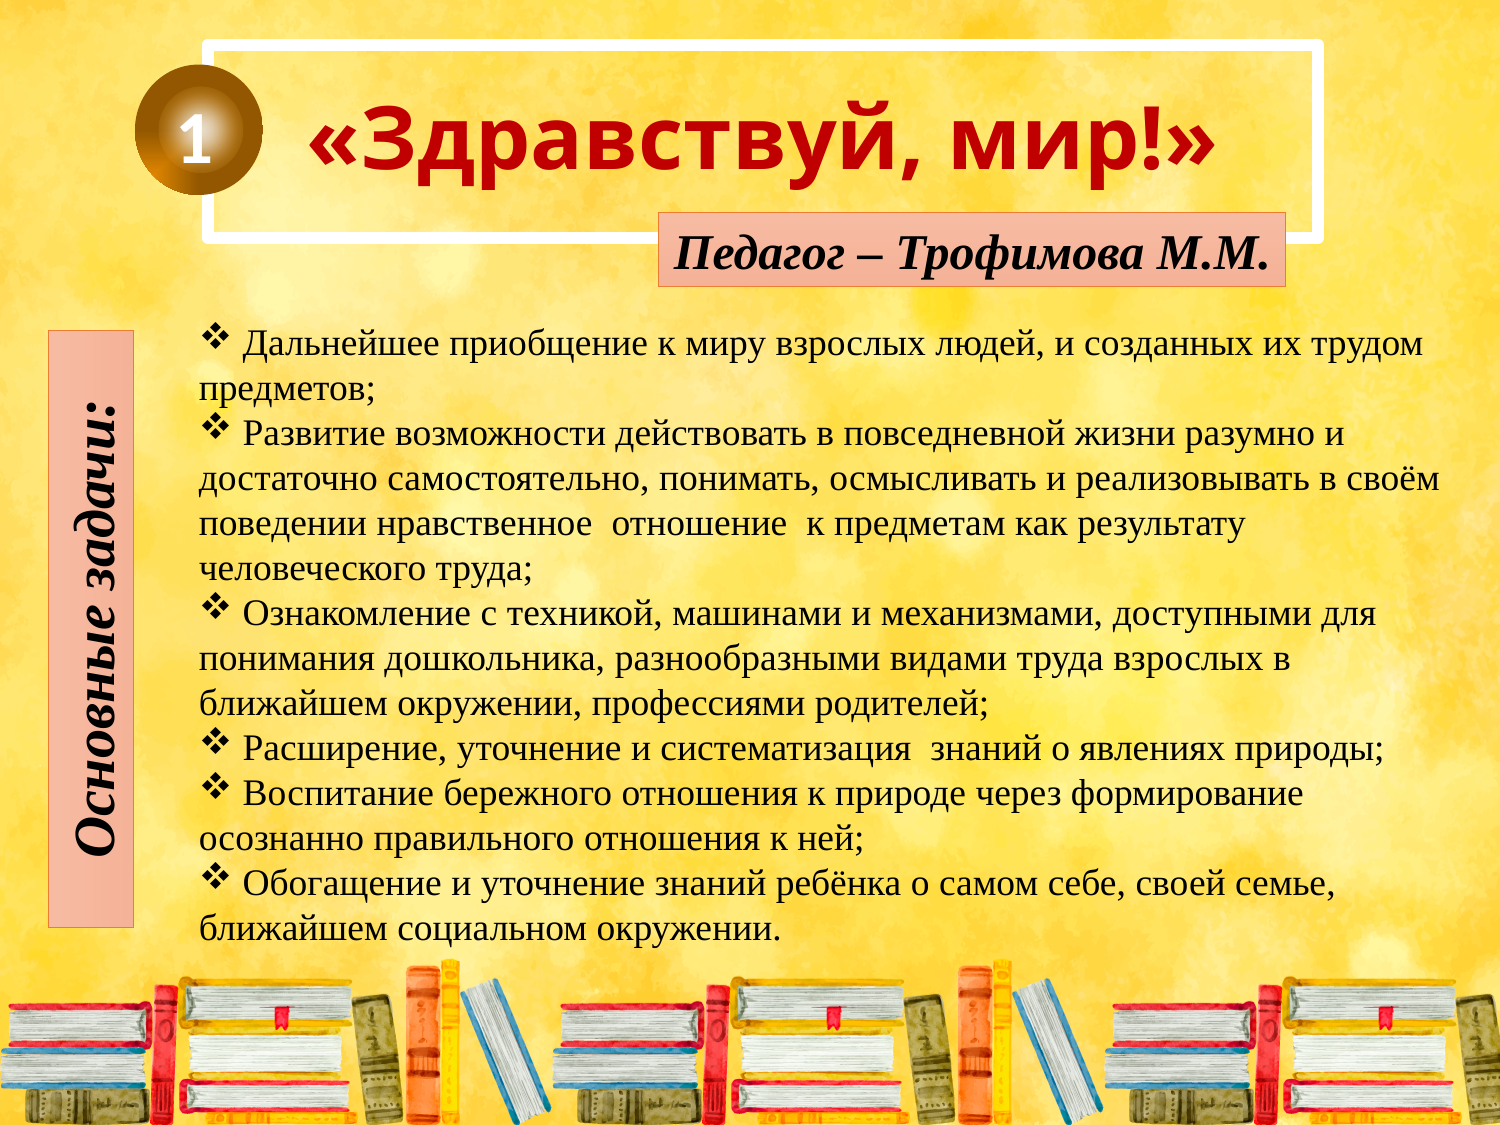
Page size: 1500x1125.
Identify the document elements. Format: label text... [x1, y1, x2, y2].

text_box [134, 64, 263, 195]
text_box Педагог – Трофимова М.М. [658, 212, 1286, 287]
title «Здравствуй, мир!» [207, 45, 1318, 238]
text_box Основные задачи: [48, 330, 134, 928]
picture [0, 0, 1500, 1125]
text_box Дальнейшее приобщение к миру взрослых людей, и созданных их трудом предметов; Развитие возможности действовать в повседневной жизни разумно и достаточно самостоятельно, понимать, осмысливать и реализовывать в своём поведении нравственное отношение к предметам как результату человеческого труда; Ознакомление с техникой, машинами и механизмами, доступными для понимания дошкольника, разнообразными видами труда взрослых в ближайшем окружении, профессиями родителей; Расширение, уточнение и систематизация знаний о явлениях природы; Воспитание бережного отношения к природе через формирование осознанно правильного отношения к ней; Обогащение и уточнение знаний ребёнка о самом себе, своей семье, ближайшем социальном окружении. [184, 310, 1475, 956]
